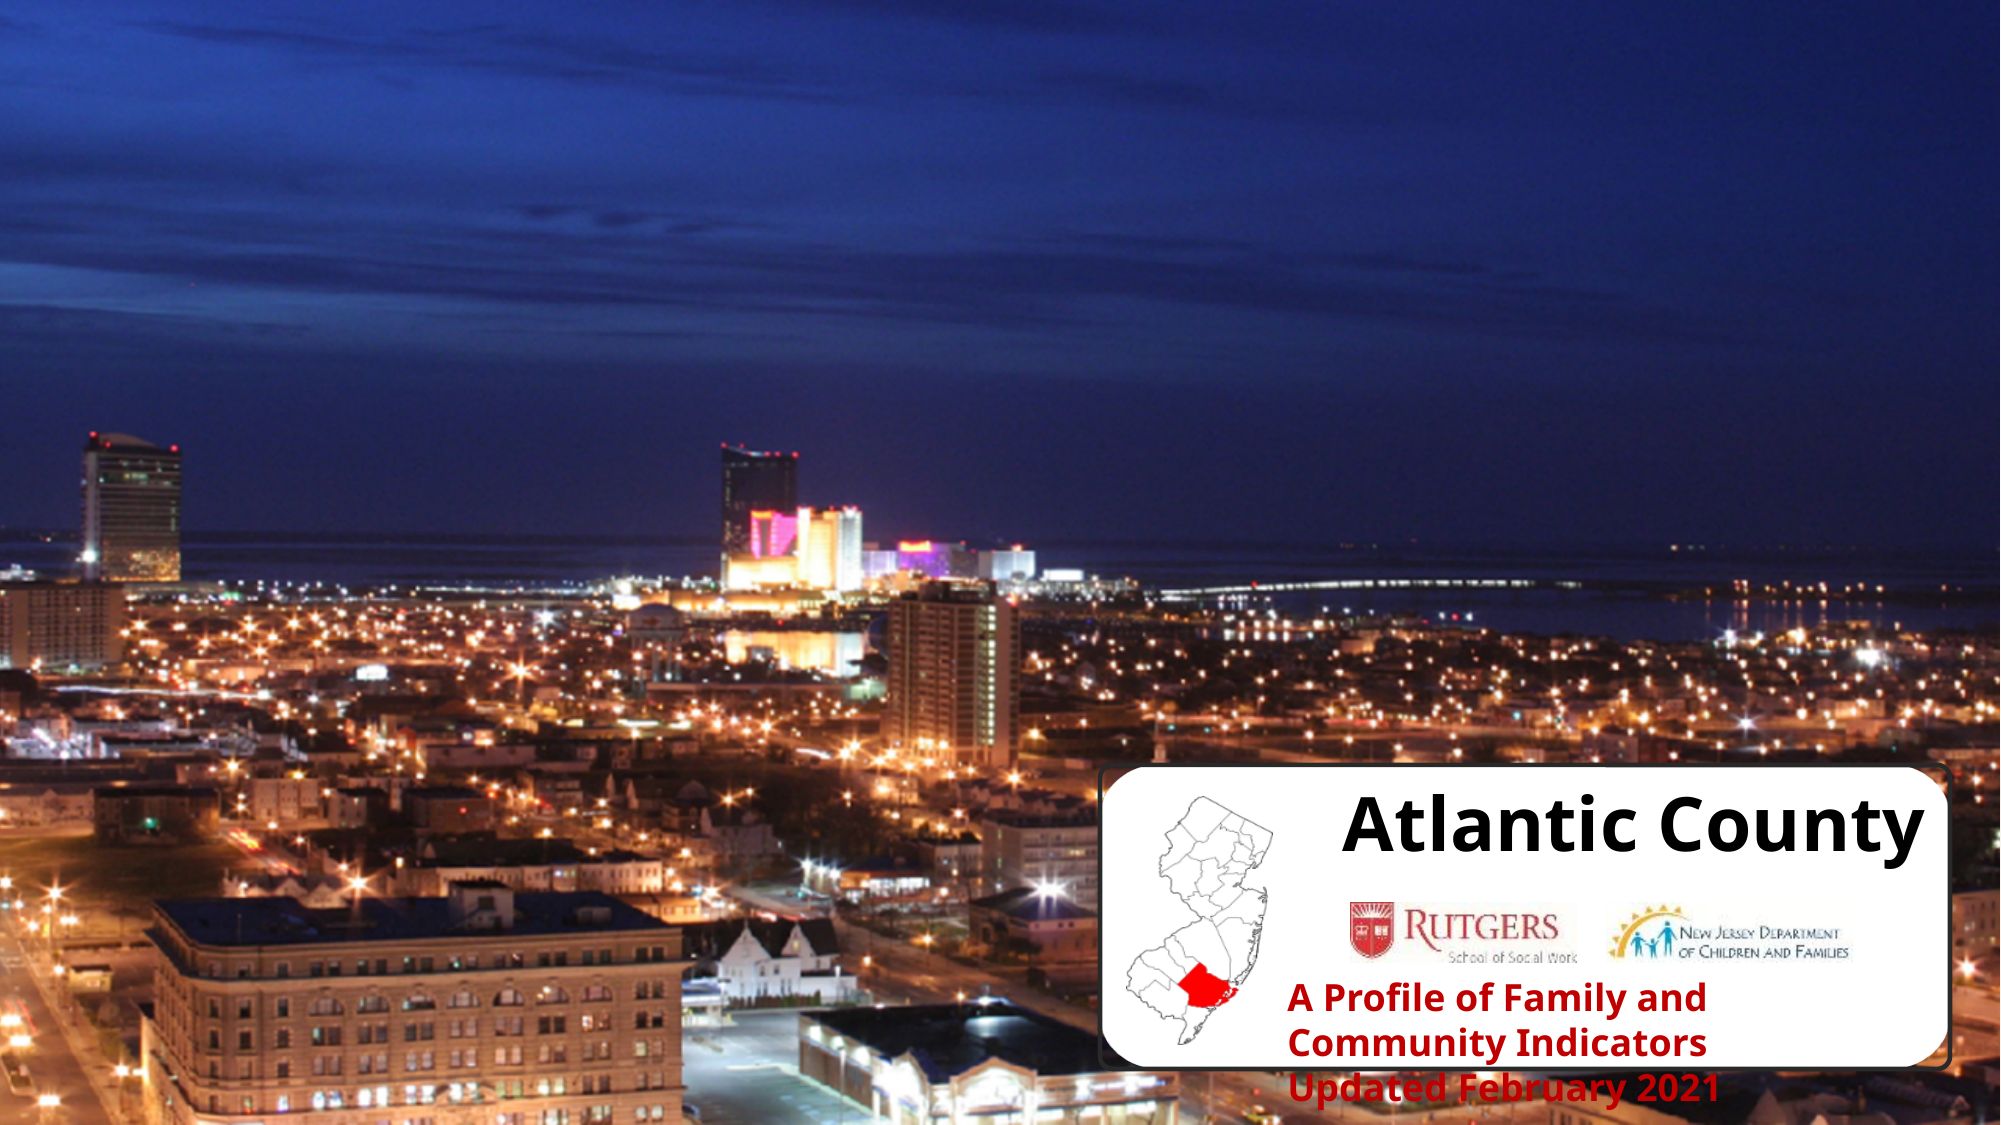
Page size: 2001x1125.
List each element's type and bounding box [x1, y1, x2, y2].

picture [0, 0, 2001, 1125]
text_box [1099, 764, 1951, 1073]
